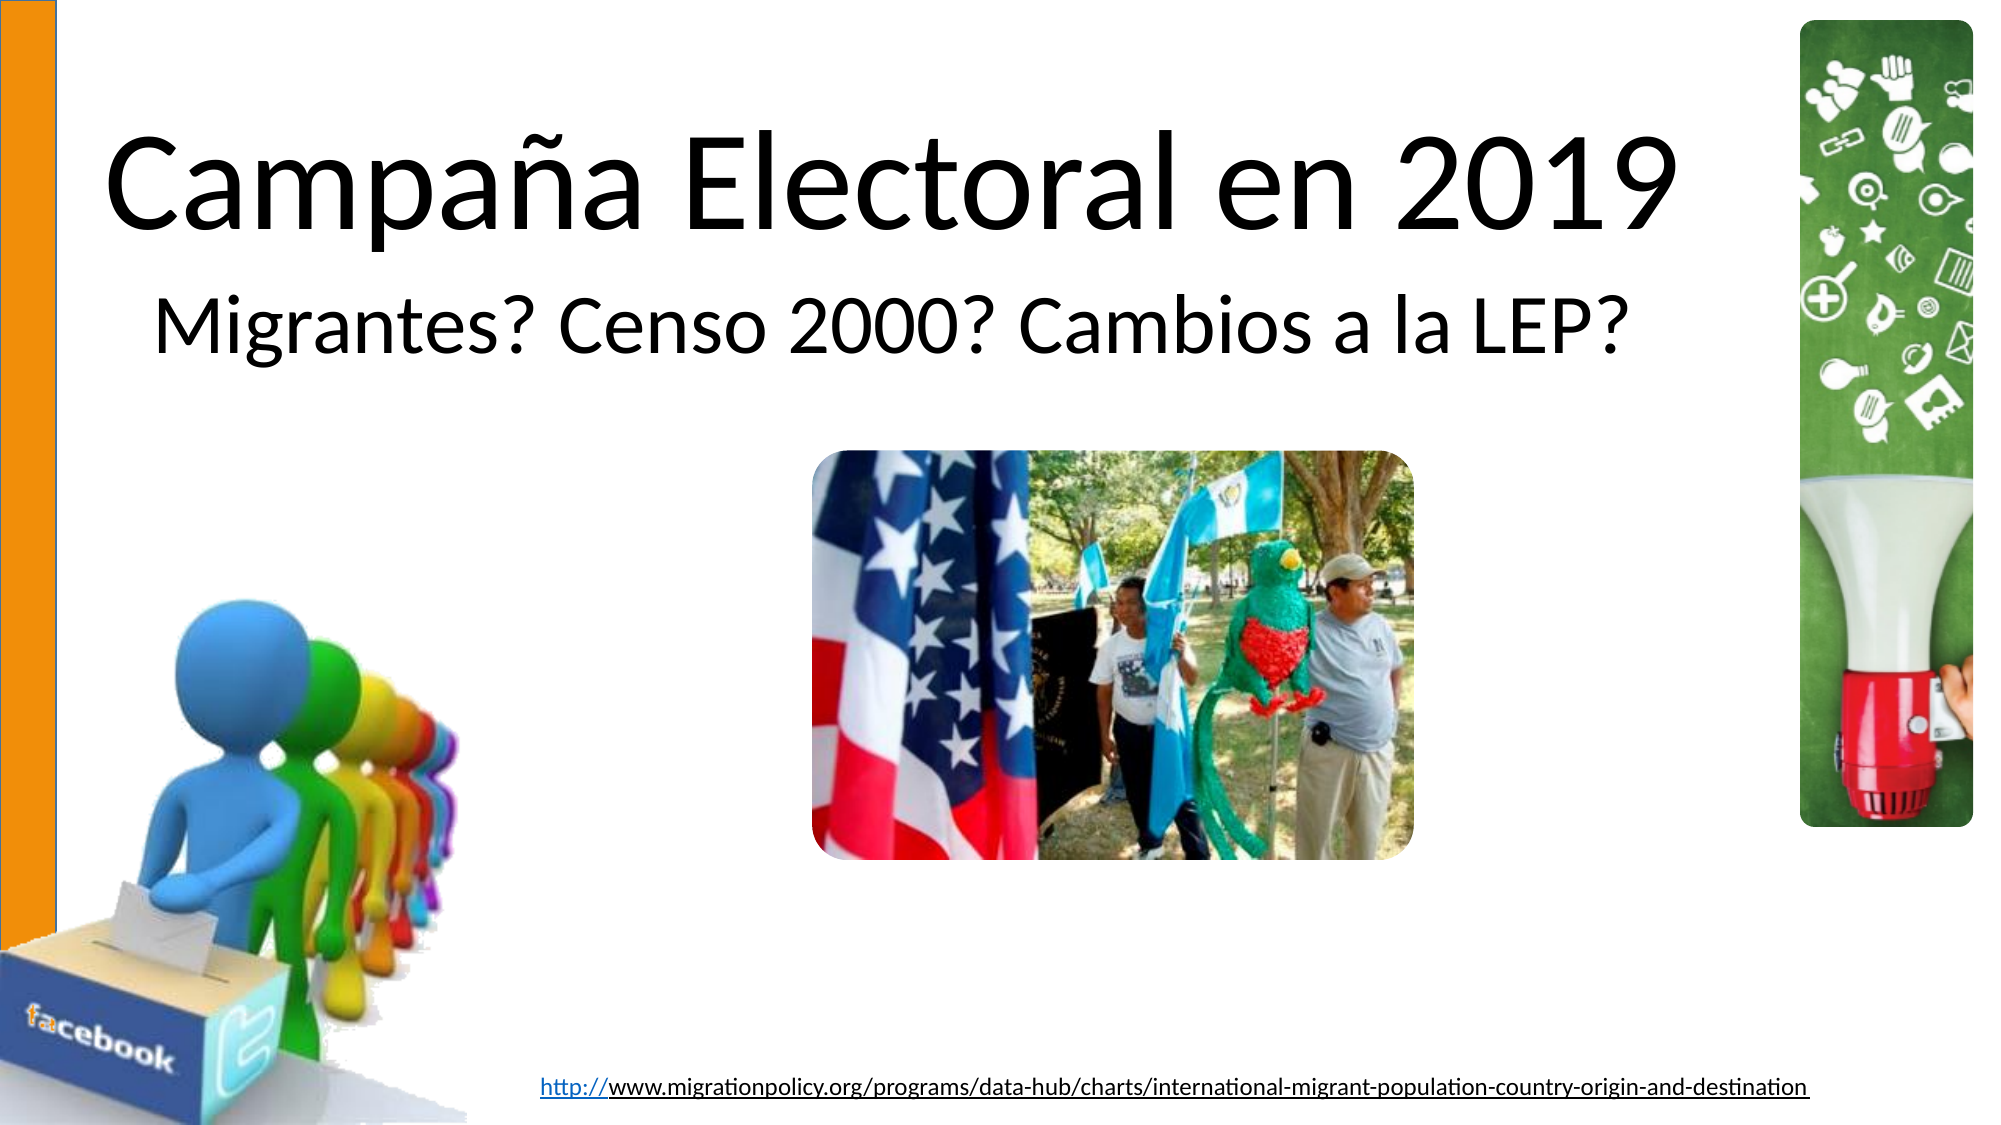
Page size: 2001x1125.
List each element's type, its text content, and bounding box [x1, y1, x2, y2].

picture [1800, 20, 1974, 827]
list Campaña Electoral en 2019 Migrantes? Censo 2000? Cambios a la LEP? [55, 98, 1731, 424]
text_box http://www.migrationpolicy.org/programs/data-hub/charts/international-migrant-population-country-origin-and-destination [525, 1063, 1882, 1108]
picture [812, 450, 1414, 861]
picture [0, 595, 467, 1125]
